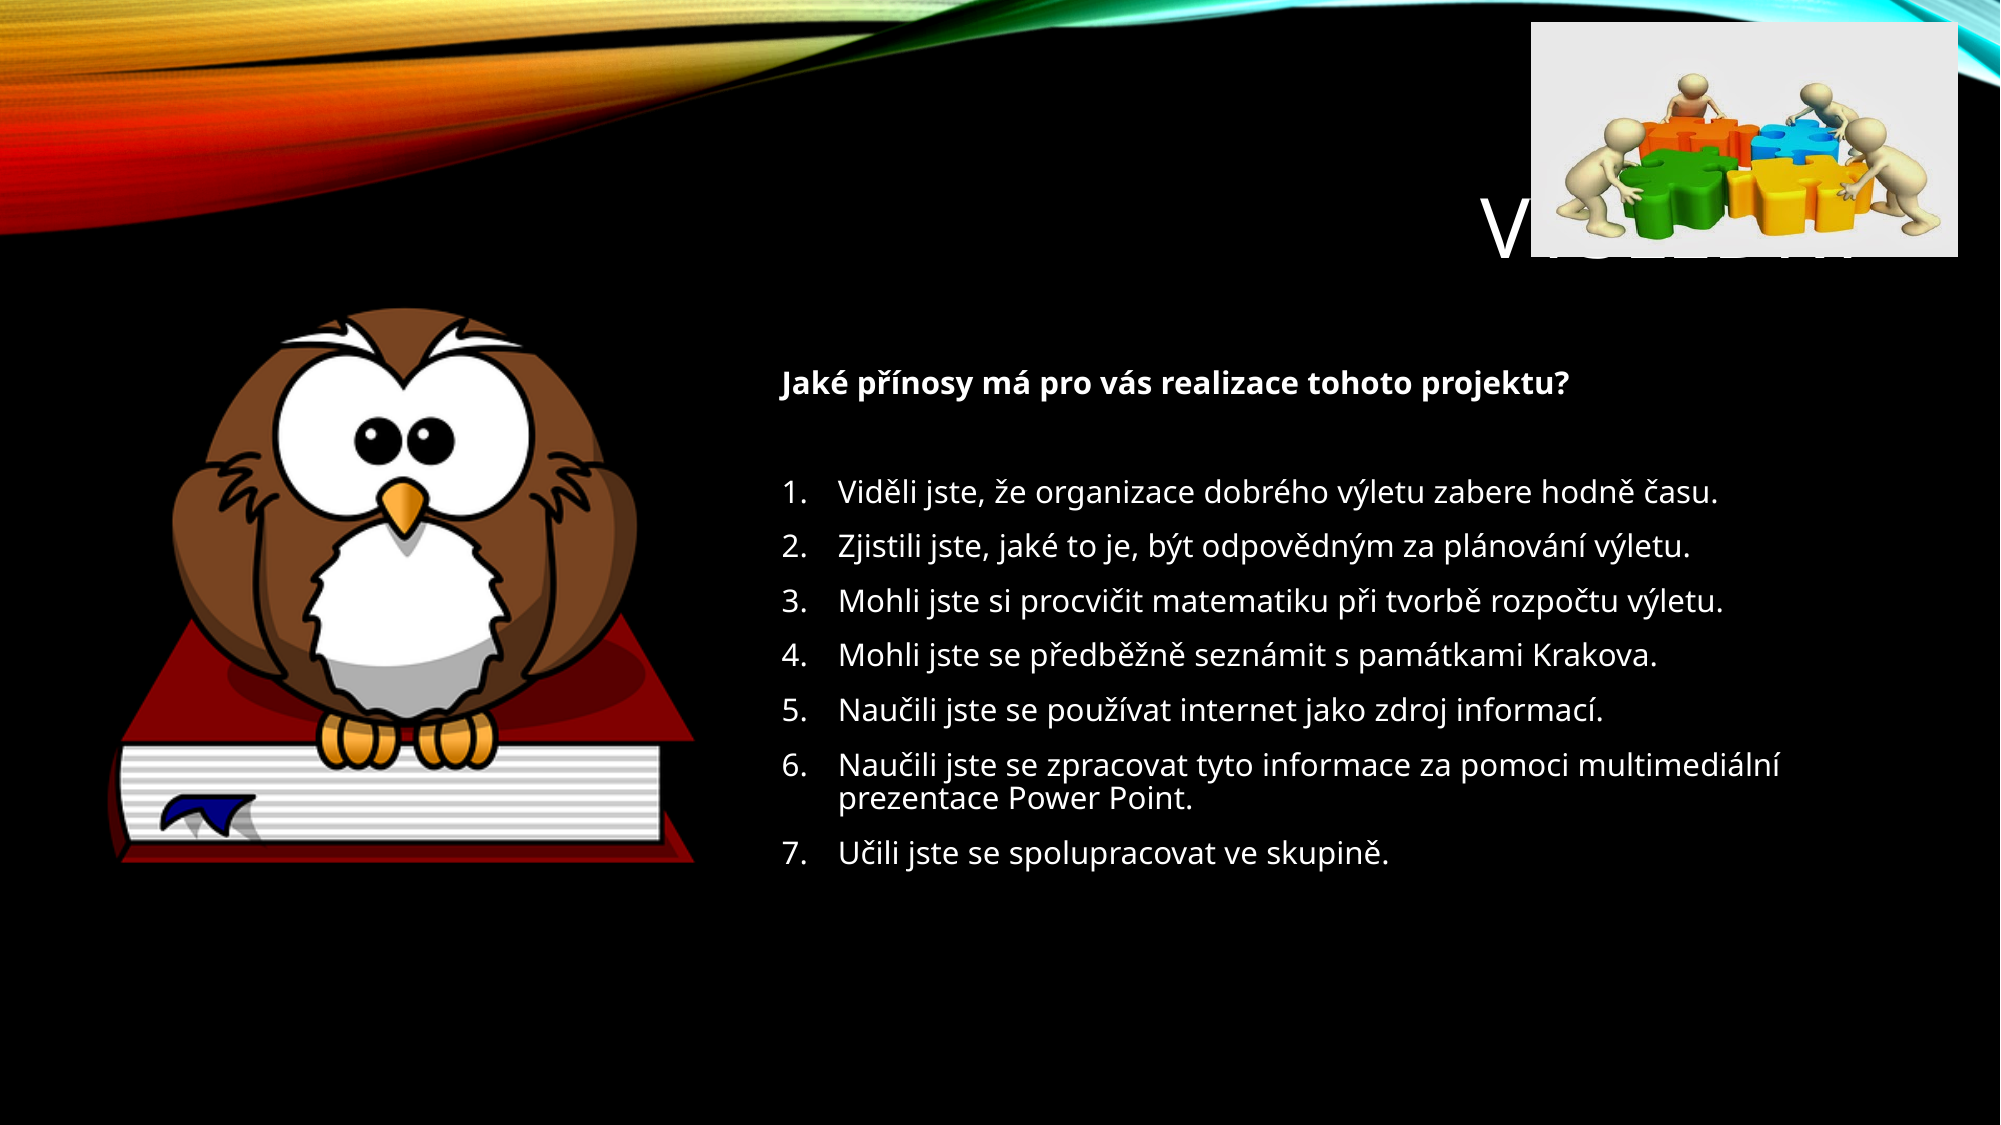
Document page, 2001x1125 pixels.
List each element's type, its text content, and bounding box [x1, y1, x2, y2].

title Výsledky [766, 125, 1888, 338]
list Jaké přínosy má pro vás realizace tohoto projektu? Viděli jste, že organizace dobrého výletu zabere hodně času. Zjistili jste, jaké to je, být odpovědným za plánování výletu. Mohli jste si procvičit matematiku při tvorbě rozpočtu výletu. Mohli jste se předběžně seznámit s památkami Krakova. Naučili jste se používat internet jako zdroj informací. Naučili jste se zpracovat tyto informace za pomoci multimediální prezentace Power Point. Učili jste se spolupracovat ve skupině. [766, 360, 1888, 1021]
picture [103, 302, 702, 868]
picture [0, 0, 2000, 257]
